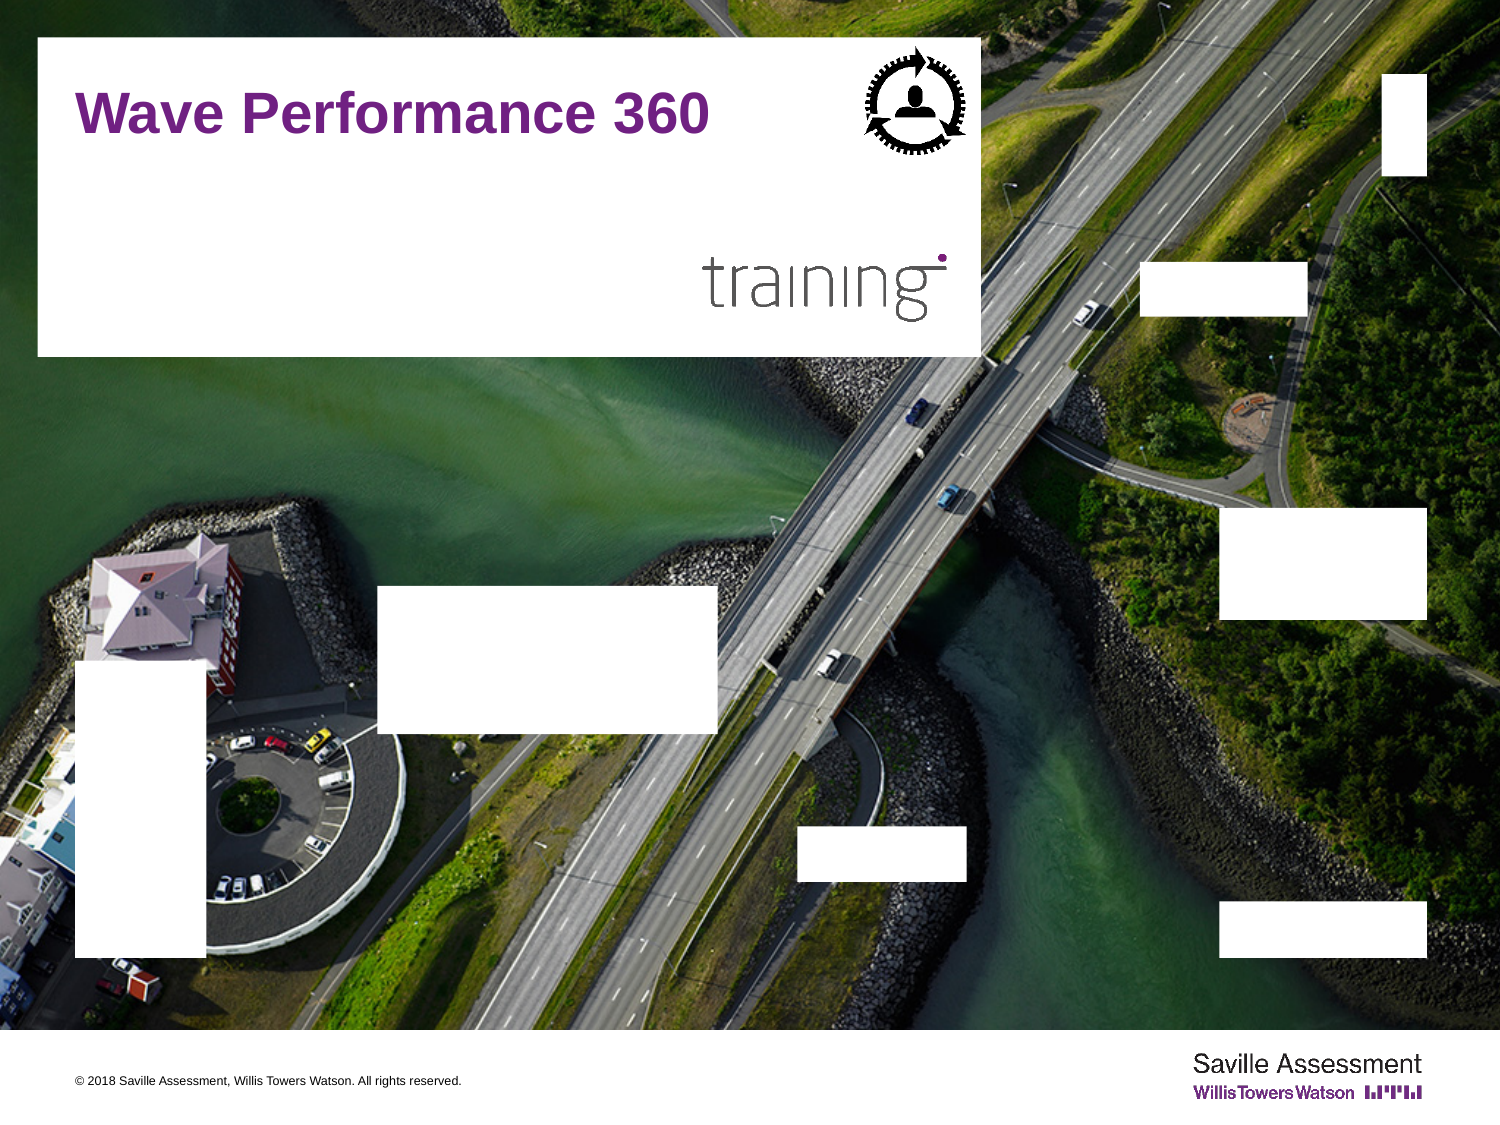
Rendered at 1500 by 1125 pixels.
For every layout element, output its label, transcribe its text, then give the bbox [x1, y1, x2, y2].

picture [0, 0, 1500, 1030]
picture [1181, 1040, 1434, 1111]
title Wave Performance 360 [75, 75, 938, 176]
footer © 2018 Saville Assessment, Willis Towers Watson. All rights reserved. [75, 1072, 941, 1088]
